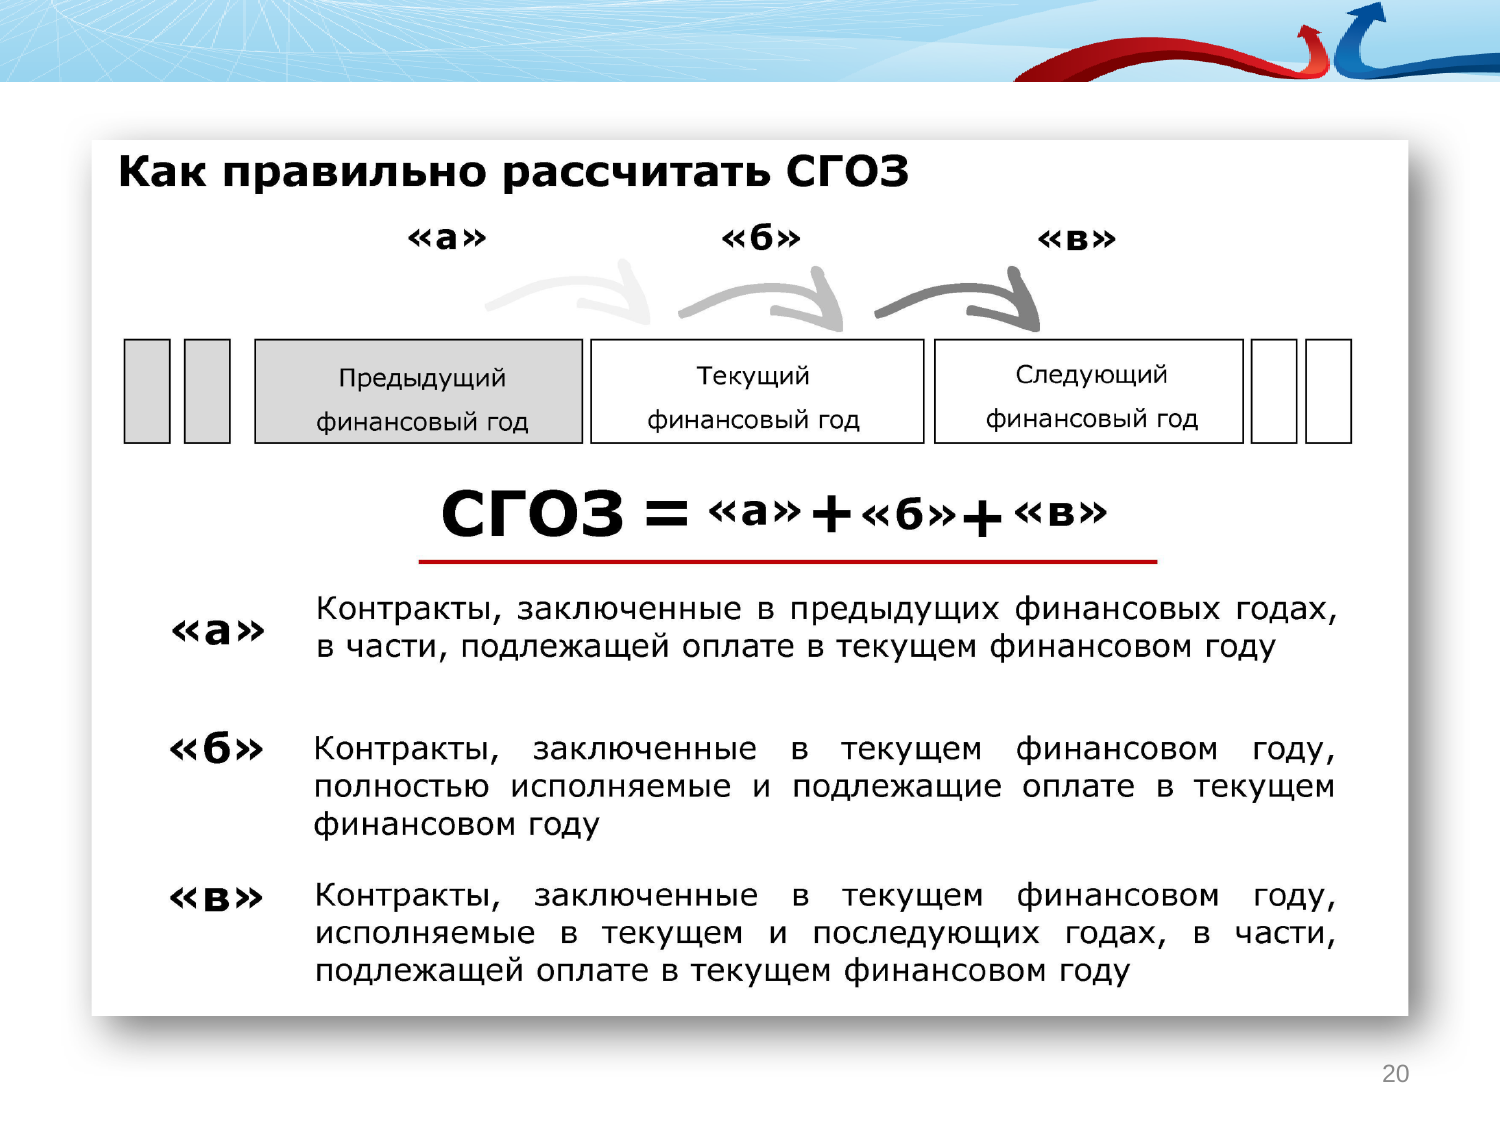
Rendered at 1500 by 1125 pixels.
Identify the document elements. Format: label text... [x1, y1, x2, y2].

picture [0, 0, 1500, 83]
slide_number 20 [1074, 1059, 1425, 1103]
picture [91, 140, 1409, 1016]
